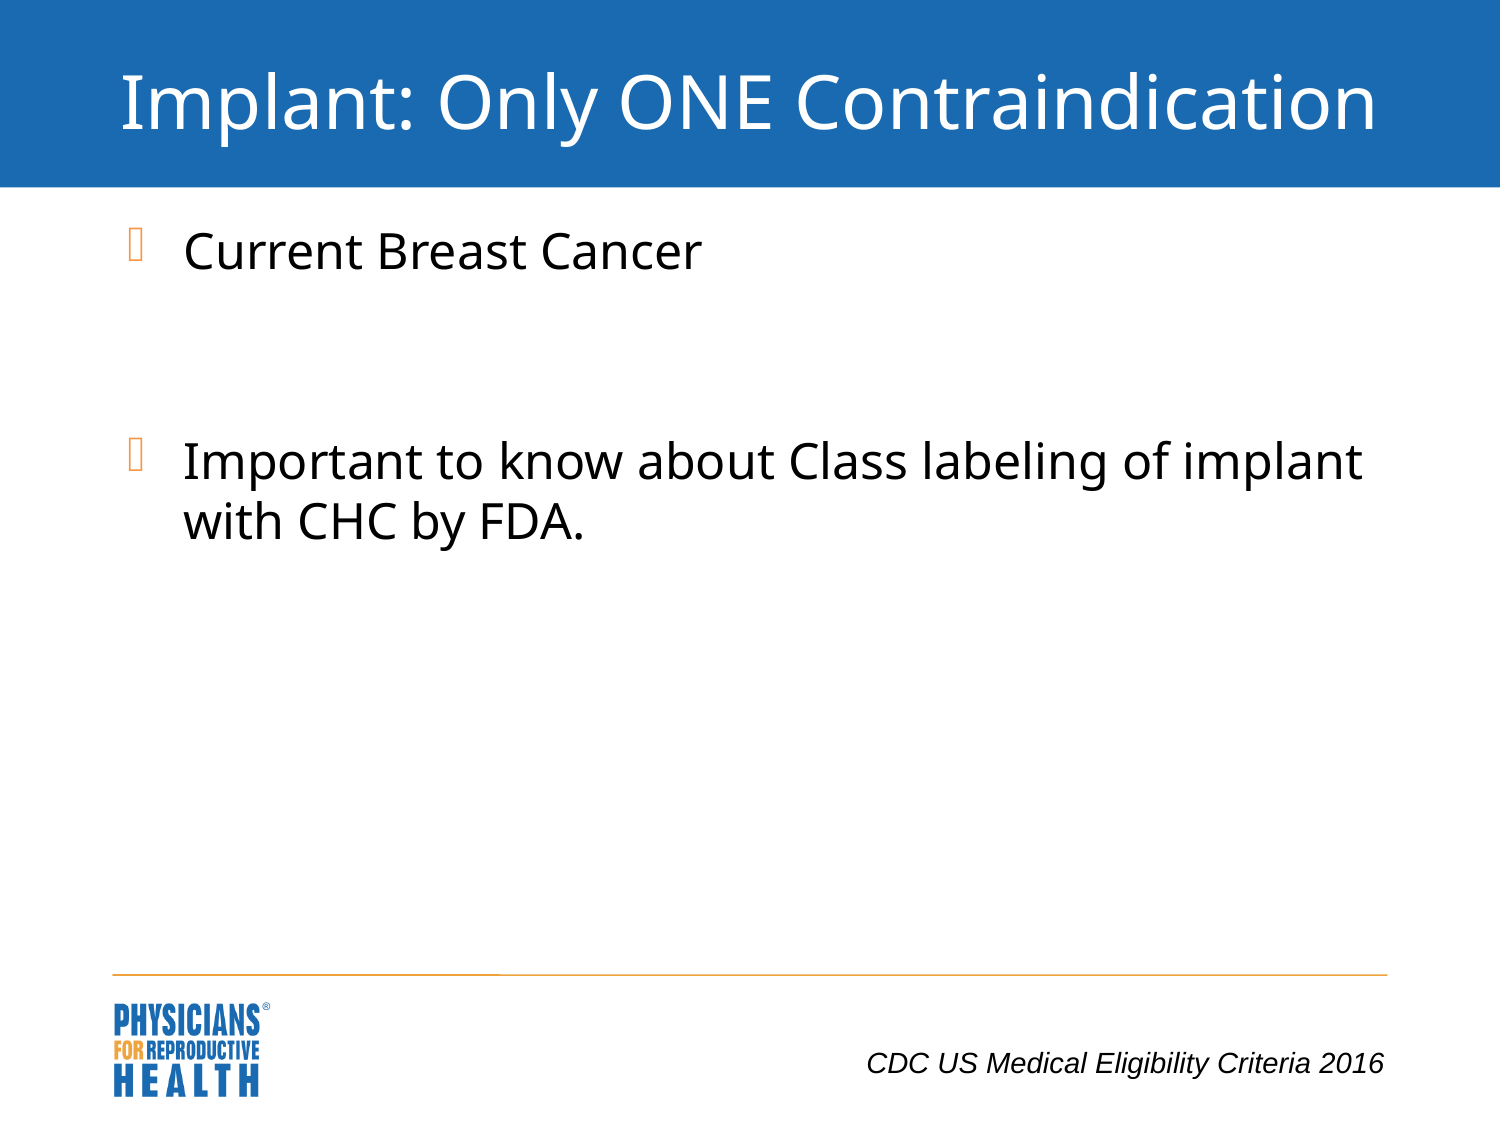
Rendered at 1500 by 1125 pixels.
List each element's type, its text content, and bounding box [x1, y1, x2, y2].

picture [112, 999, 263, 1100]
title Implant: Only ONE Contraindication [75, 24, 1425, 175]
list Current Breast Cancer Important to know about Class labeling of implant with CHC by FDA. [112, 212, 1388, 913]
text_box CDC US Medical Eligibility Criteria 2016 [851, 1037, 1400, 1088]
